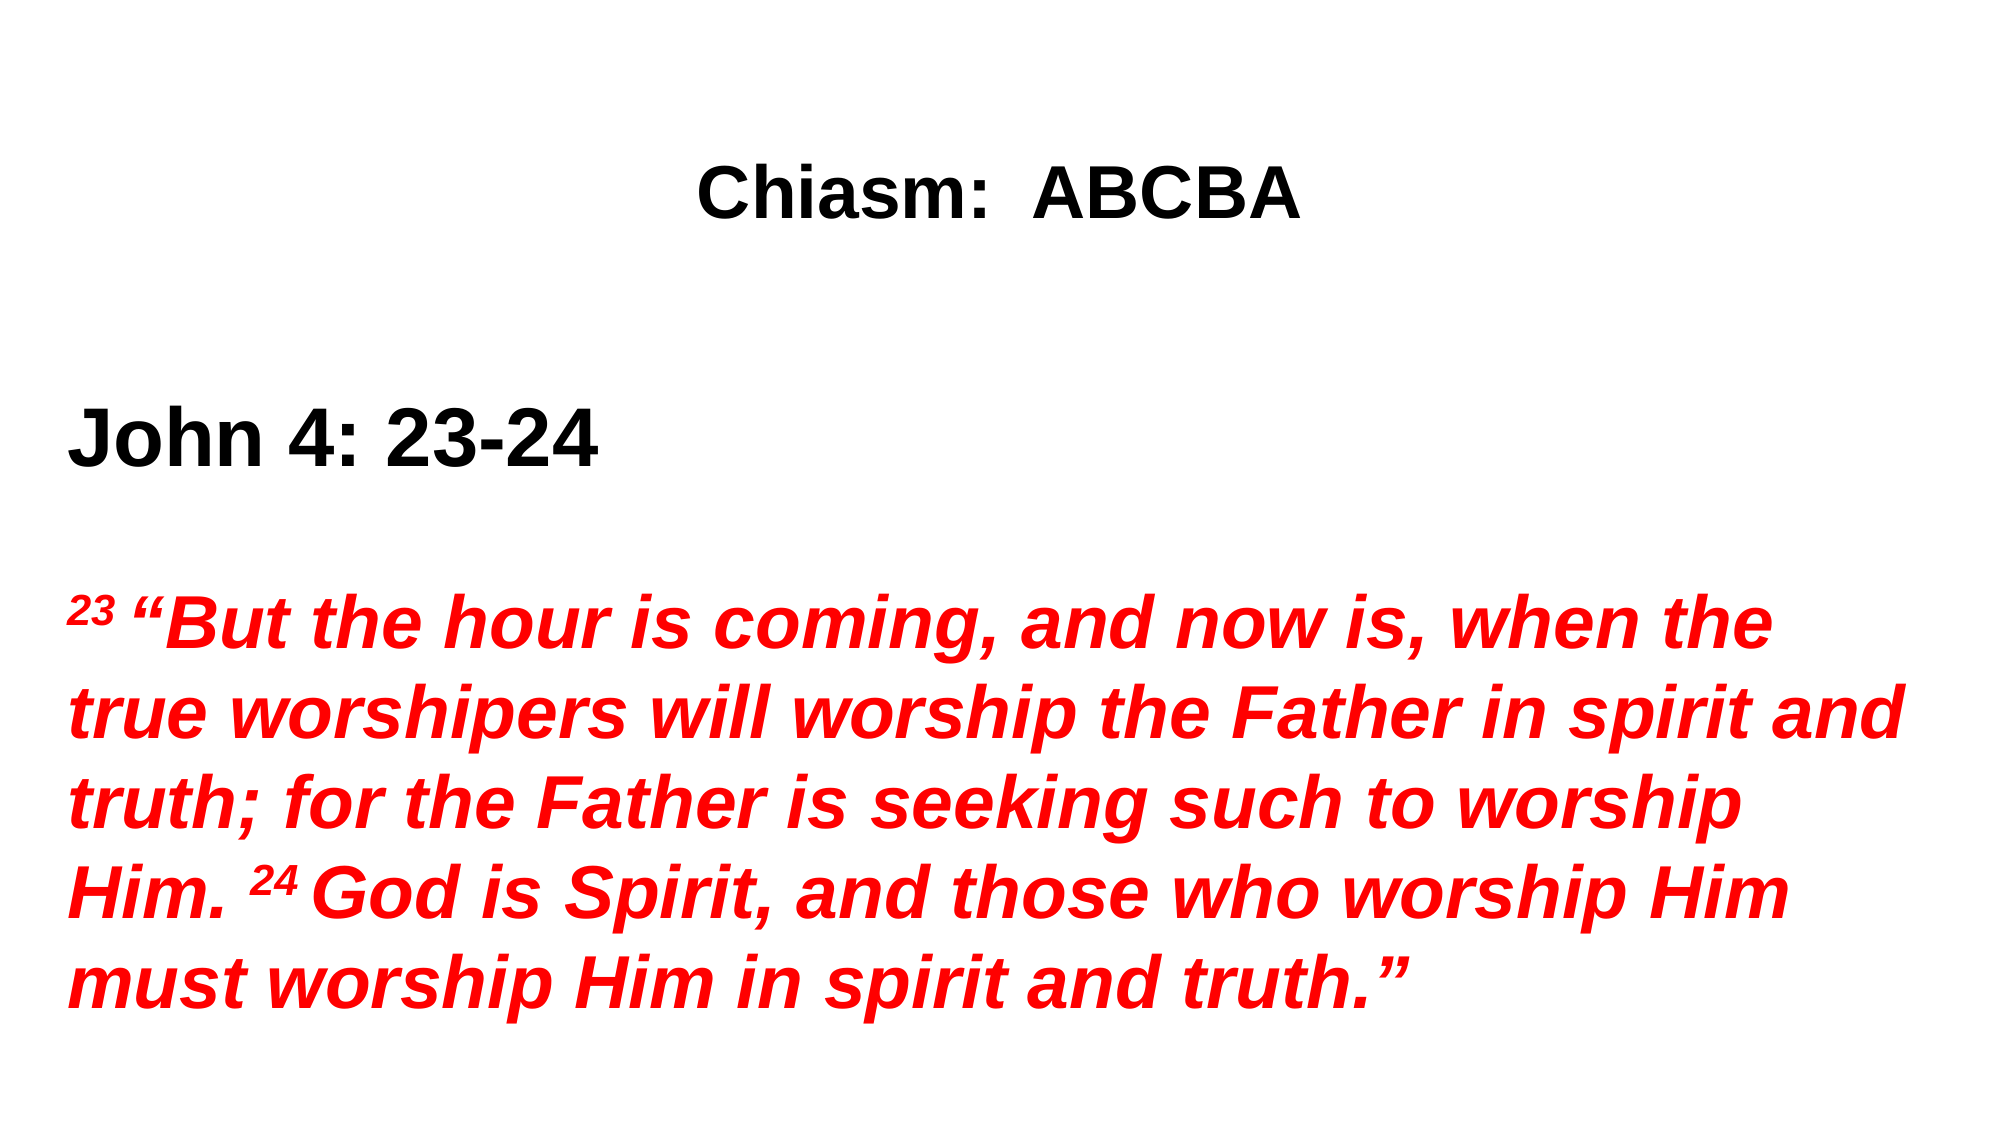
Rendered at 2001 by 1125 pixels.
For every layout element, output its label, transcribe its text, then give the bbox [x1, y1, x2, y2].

text_box John 4: 23-24 23 “But the hour is coming, and now is, when the true worshipers will worship the Father in spirit and truth; for the Father is seeking such to worship Him. 24 God is Spirit, and those who worship Him must worship Him in spirit and truth.” [52, 275, 1948, 1031]
text_box Chiasm: ABCBA [605, 136, 1394, 242]
